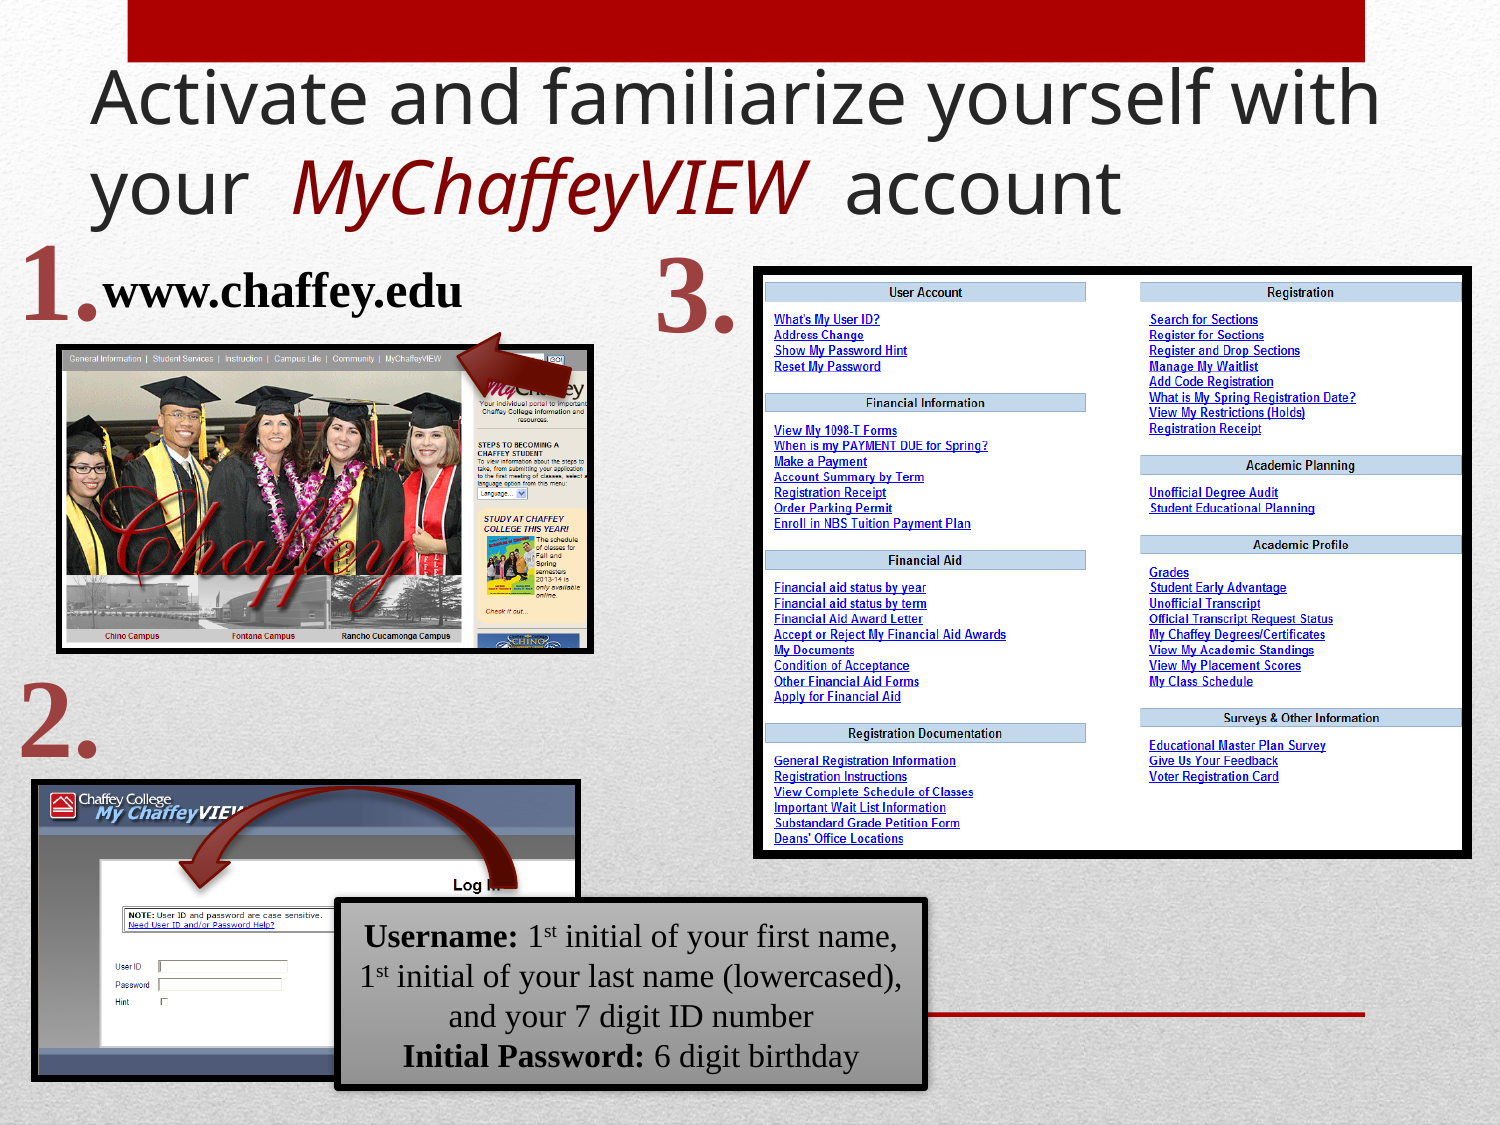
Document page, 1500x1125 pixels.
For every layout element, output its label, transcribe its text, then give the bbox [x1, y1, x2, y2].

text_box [0, 199, 589, 649]
title Activate and familiarize yourself with your MyChaffeyVIEW account [75, 33, 1425, 237]
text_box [636, 211, 1464, 851]
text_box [0, 636, 926, 1089]
